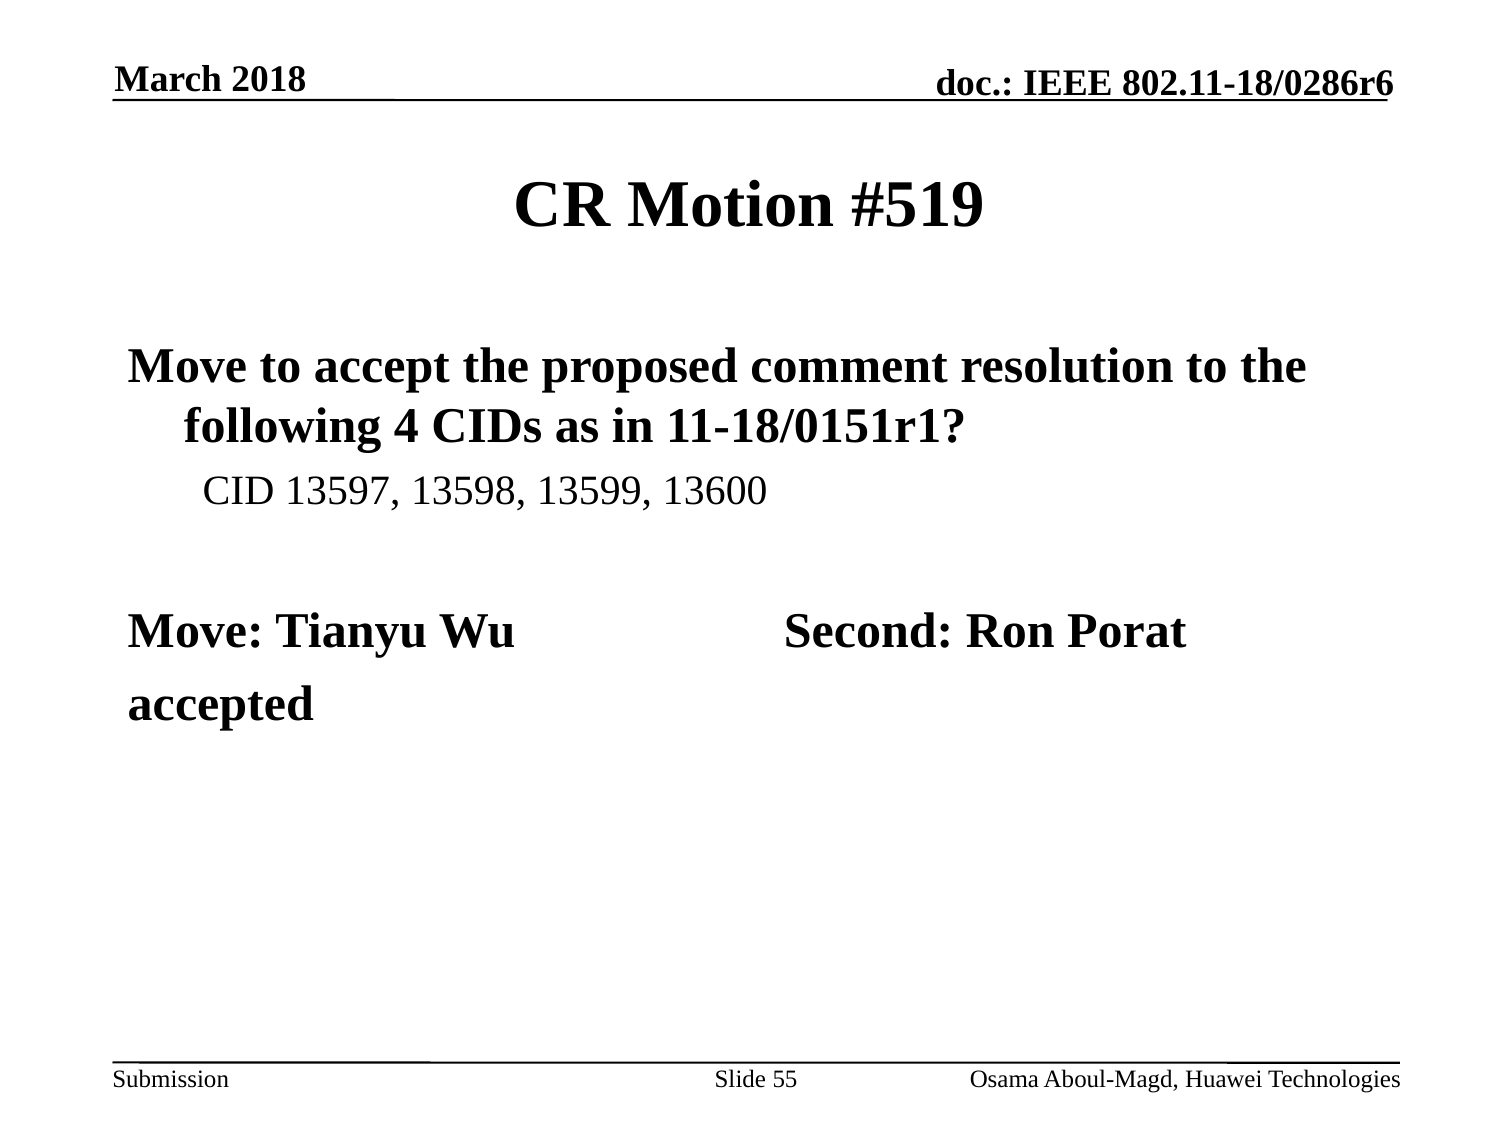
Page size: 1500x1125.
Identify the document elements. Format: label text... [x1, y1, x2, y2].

list Move to accept the proposed comment resolution to the following 4 CIDs as in 11-18/0151r1? CID 13597, 13598, 13599, 13600 Move: Tianyu Wu Second: Ron Porat accepted [112, 324, 1388, 1000]
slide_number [114, 54, 423, 100]
slide_number Slide 55 [712, 1061, 800, 1123]
title CR Motion #519 [112, 112, 1388, 288]
footer Osama Aboul-Magd, Huawei Technologies [878, 1061, 1402, 1093]
